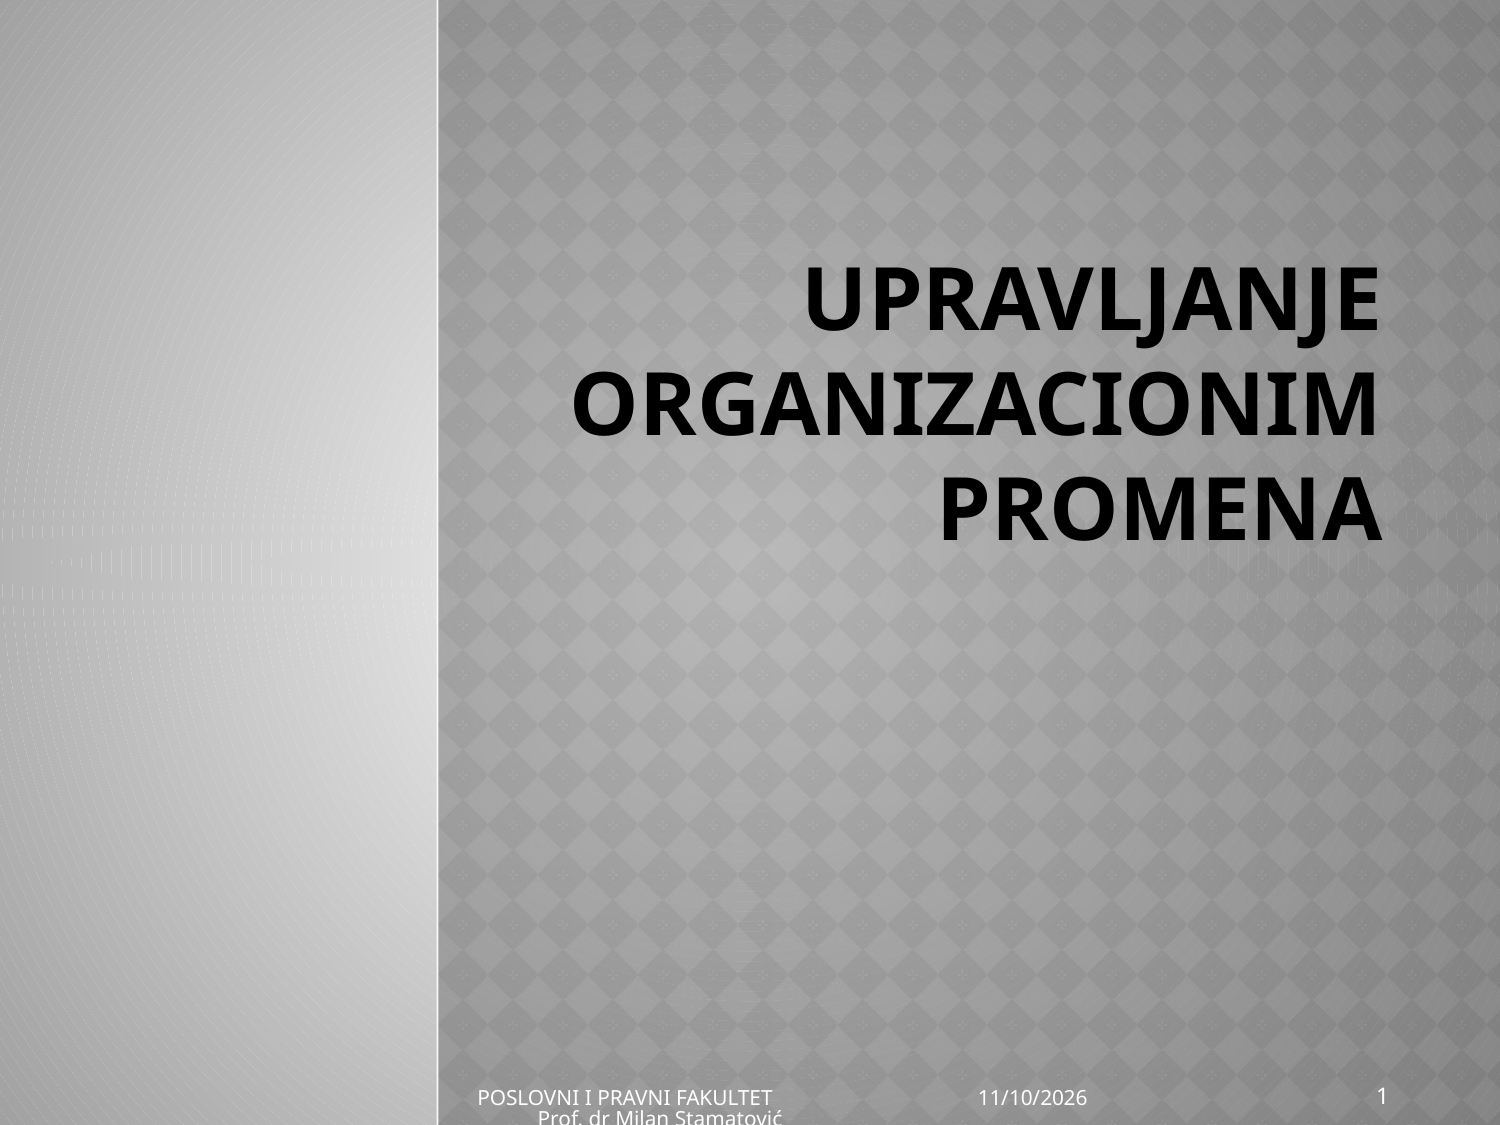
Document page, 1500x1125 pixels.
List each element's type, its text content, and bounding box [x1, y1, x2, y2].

footer POSLOVNI I PRAVNI FAKULTET Prof. dr Milan Stamatović [462, 1075, 943, 1114]
slide_number 21-Mar-20 [963, 1075, 1292, 1113]
title Upravljanje organizacionim promena [552, 87, 1390, 558]
slide_number 1 [1292, 1075, 1390, 1113]
